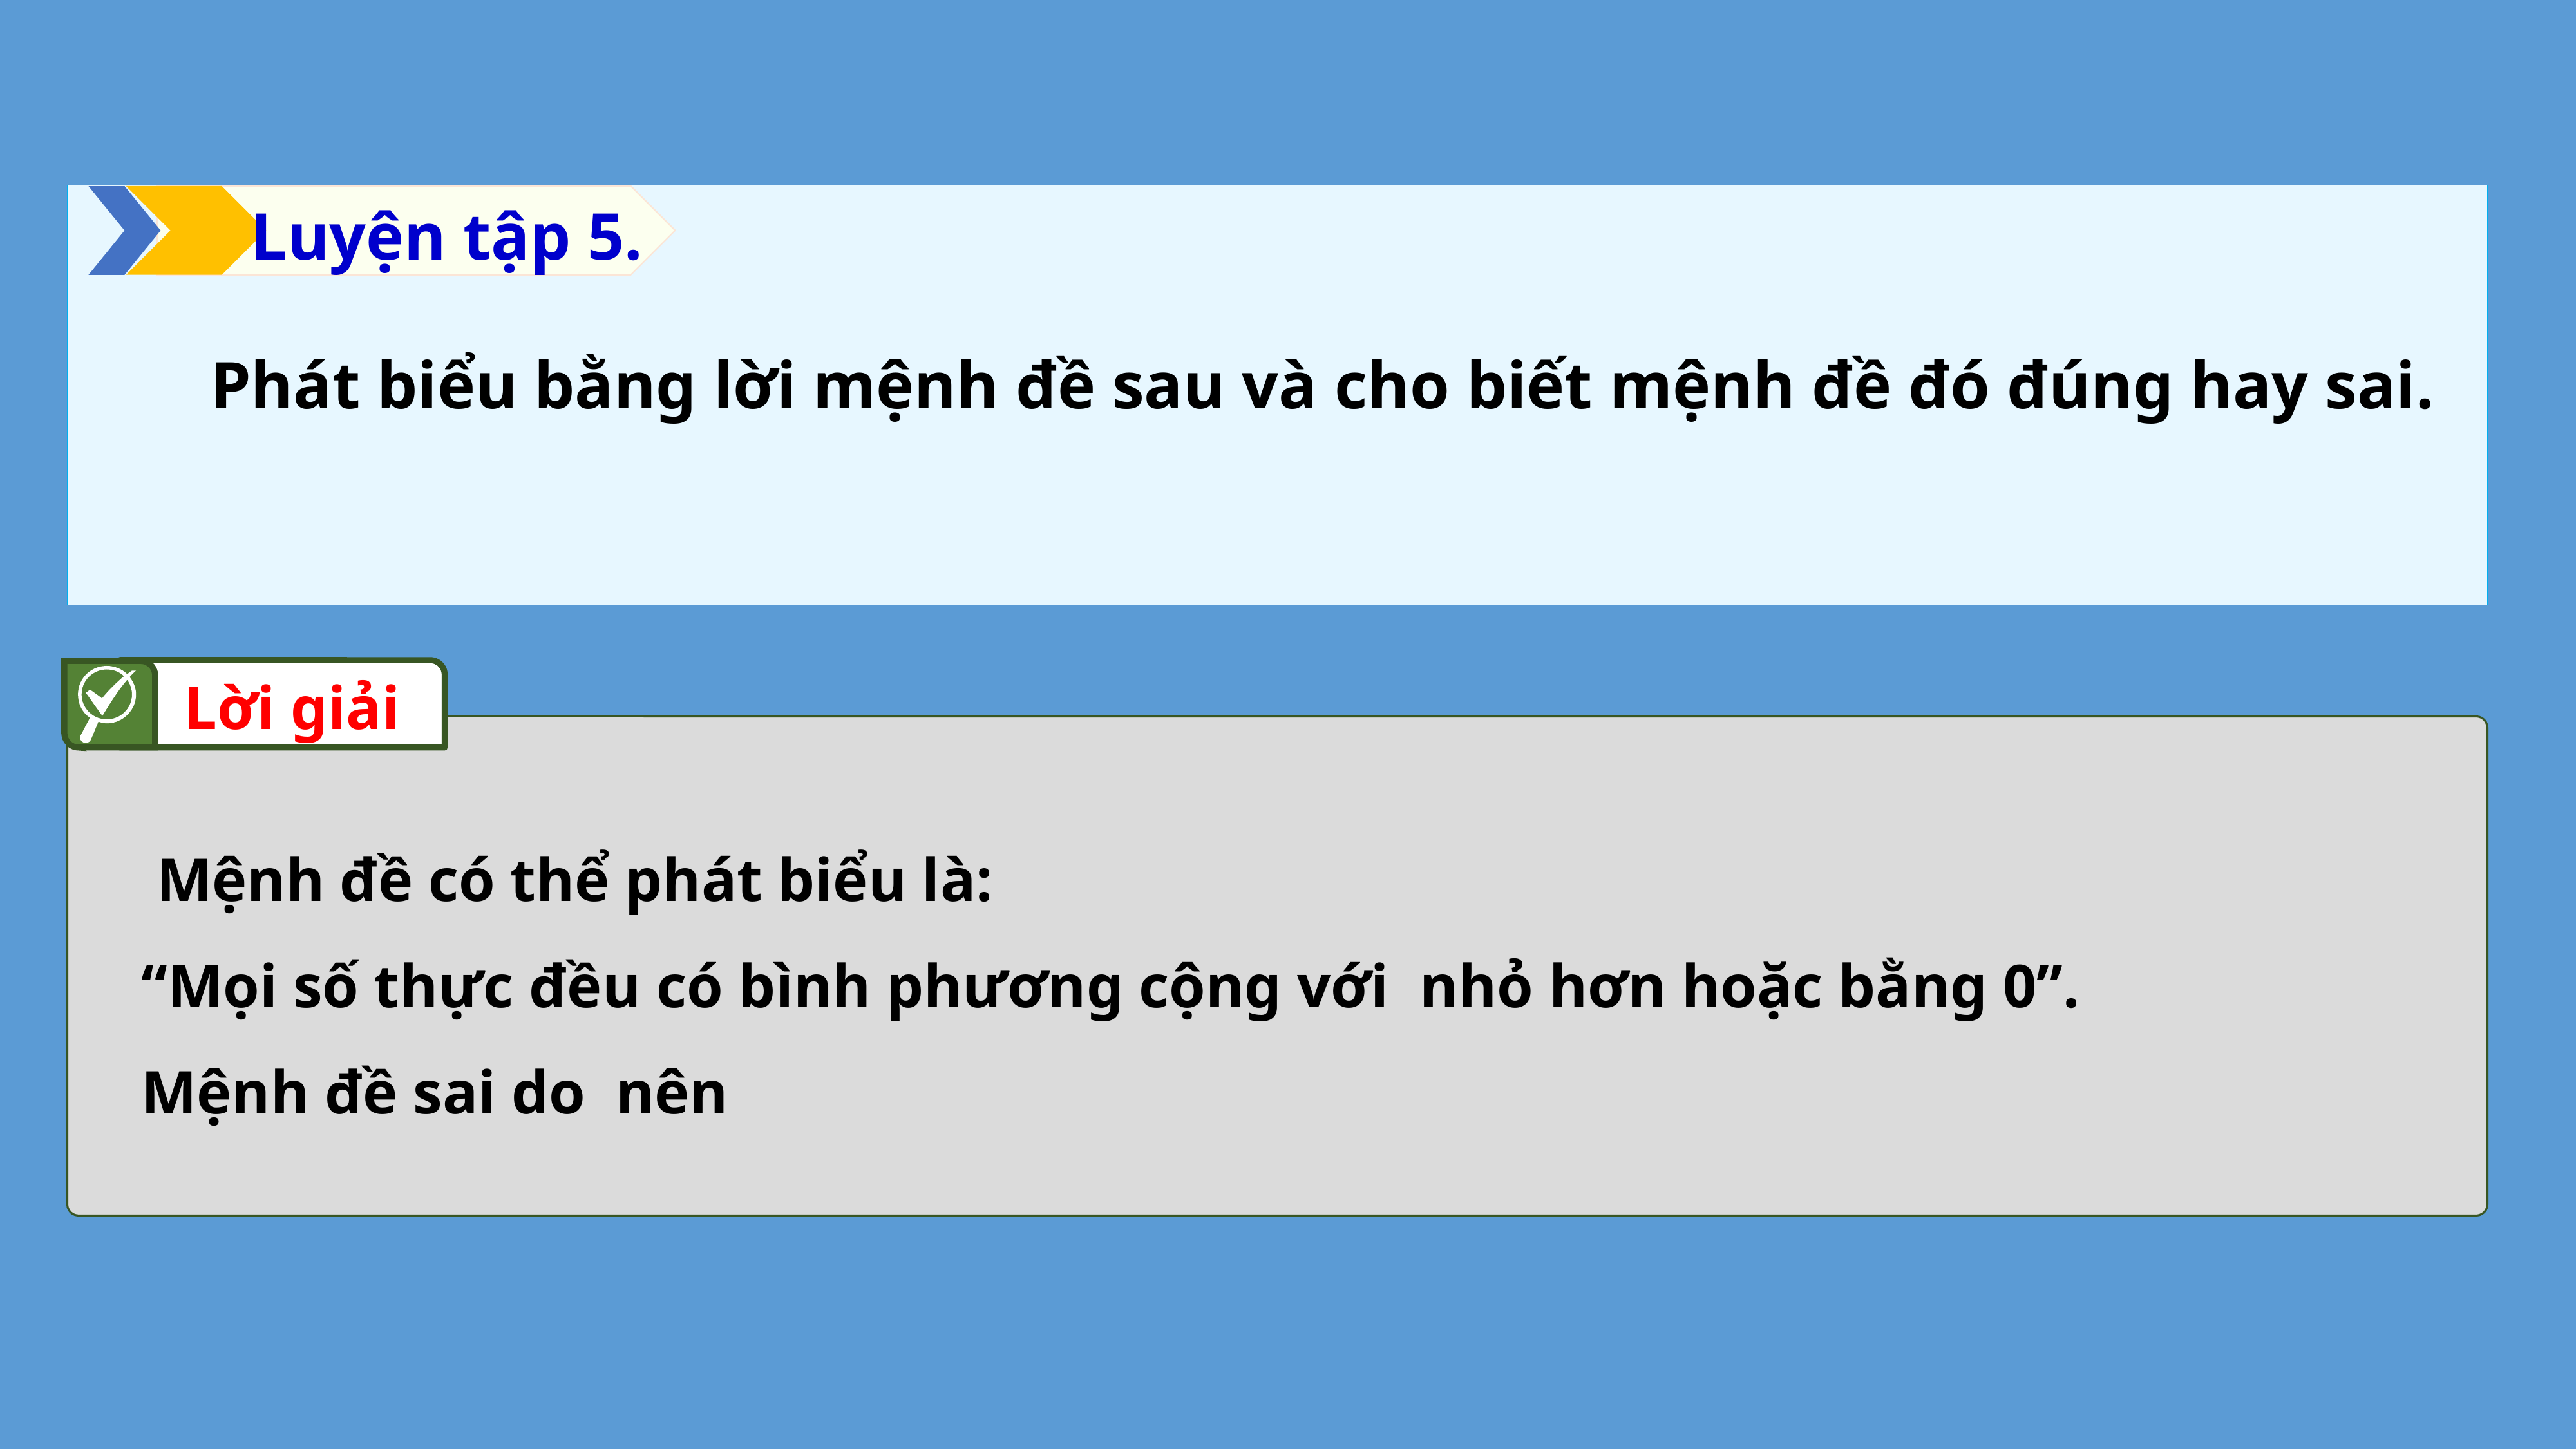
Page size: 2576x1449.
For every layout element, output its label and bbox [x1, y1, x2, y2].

text_box [64, 659, 445, 748]
text_box [88, 185, 715, 298]
